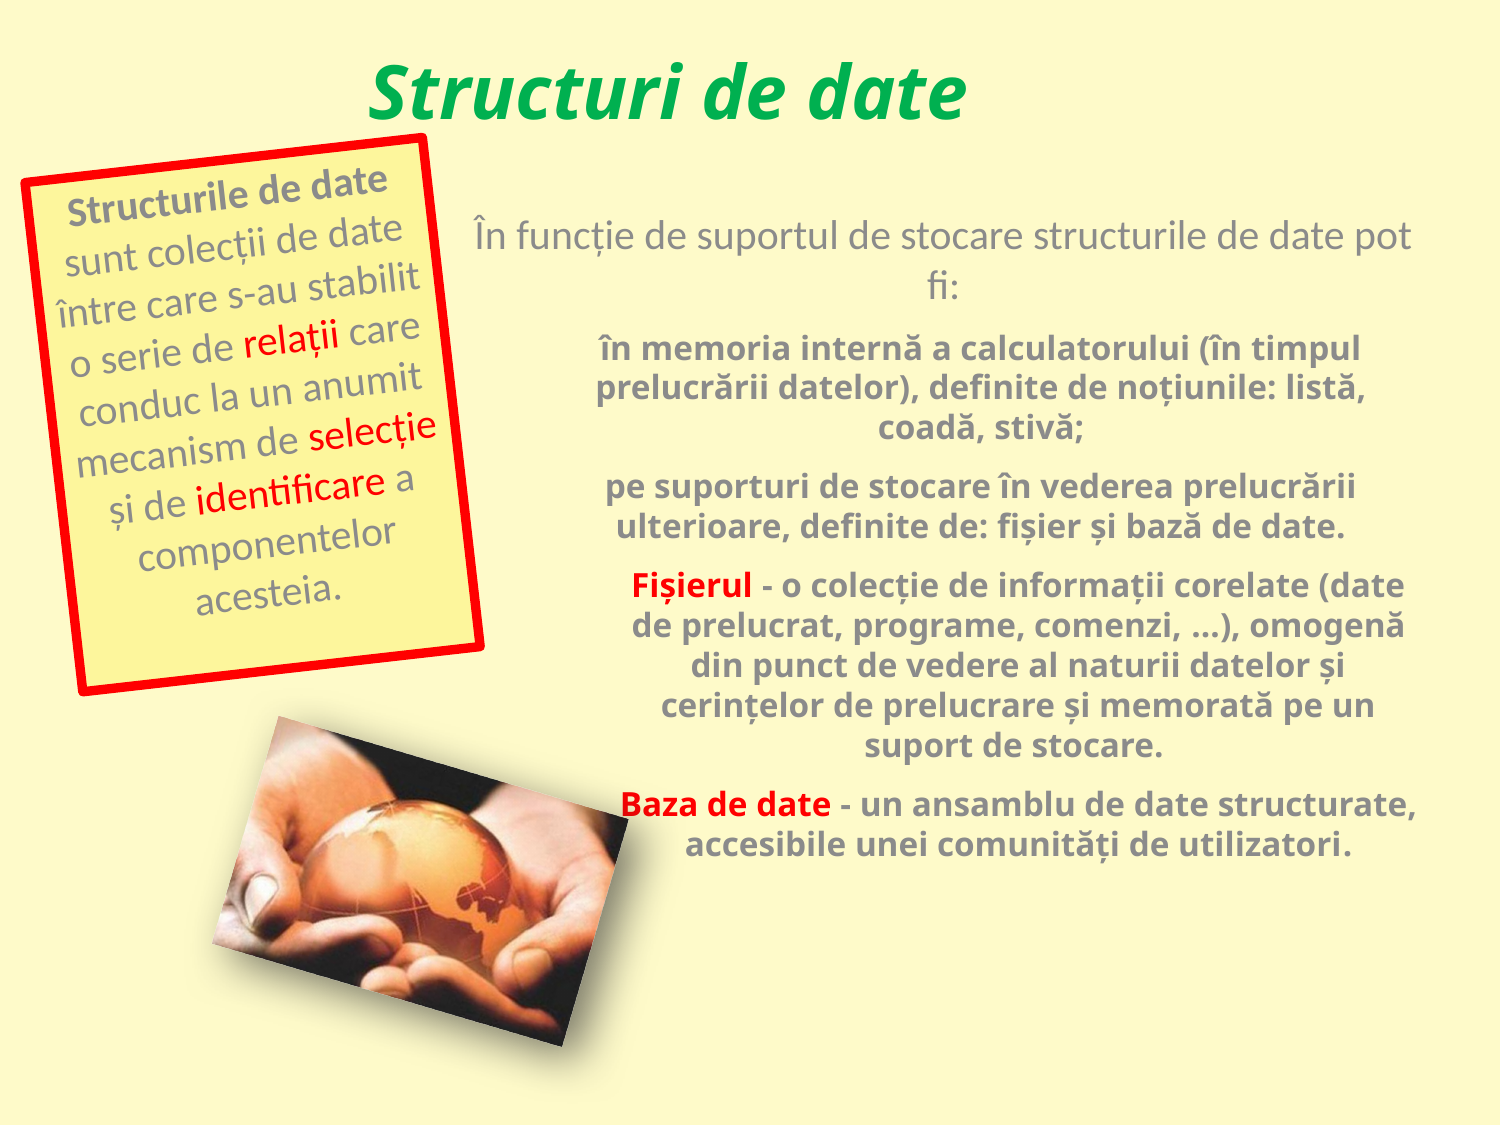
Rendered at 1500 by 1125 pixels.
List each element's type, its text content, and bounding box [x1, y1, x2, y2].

text_box Structuri de date [24, 37, 1313, 143]
text_box Structurile de date sunt colecţii de date între care s-au stabilit o serie de relaţii care conduc la un anumit mecanism de selecţie şi de identificare a componentelor acesteia. [24, 137, 449, 692]
picture [212, 716, 628, 1046]
text_box În funcţie de suportul de stocare structurile de date pot fi: în memoria internă a calculatorului (în timpul prelucrării datelor), definite de noţiunile: listă, coadă, stivă; pe suporturi de stocare în vederea prelucrării ulterioare, definite de: fişier şi bază de date. Fişierul - o colecţie de informaţii corelate (date de prelucrat, programe, comenzi, …), omogenă din punct de vedere al naturii datelor şi cerinţelor de prelucrare şi memorată pe un suport de stocare. Baza de date - un ansamblu de date structurate, accesibile unei comunităţi de utilizatori. [449, 199, 1438, 1088]
